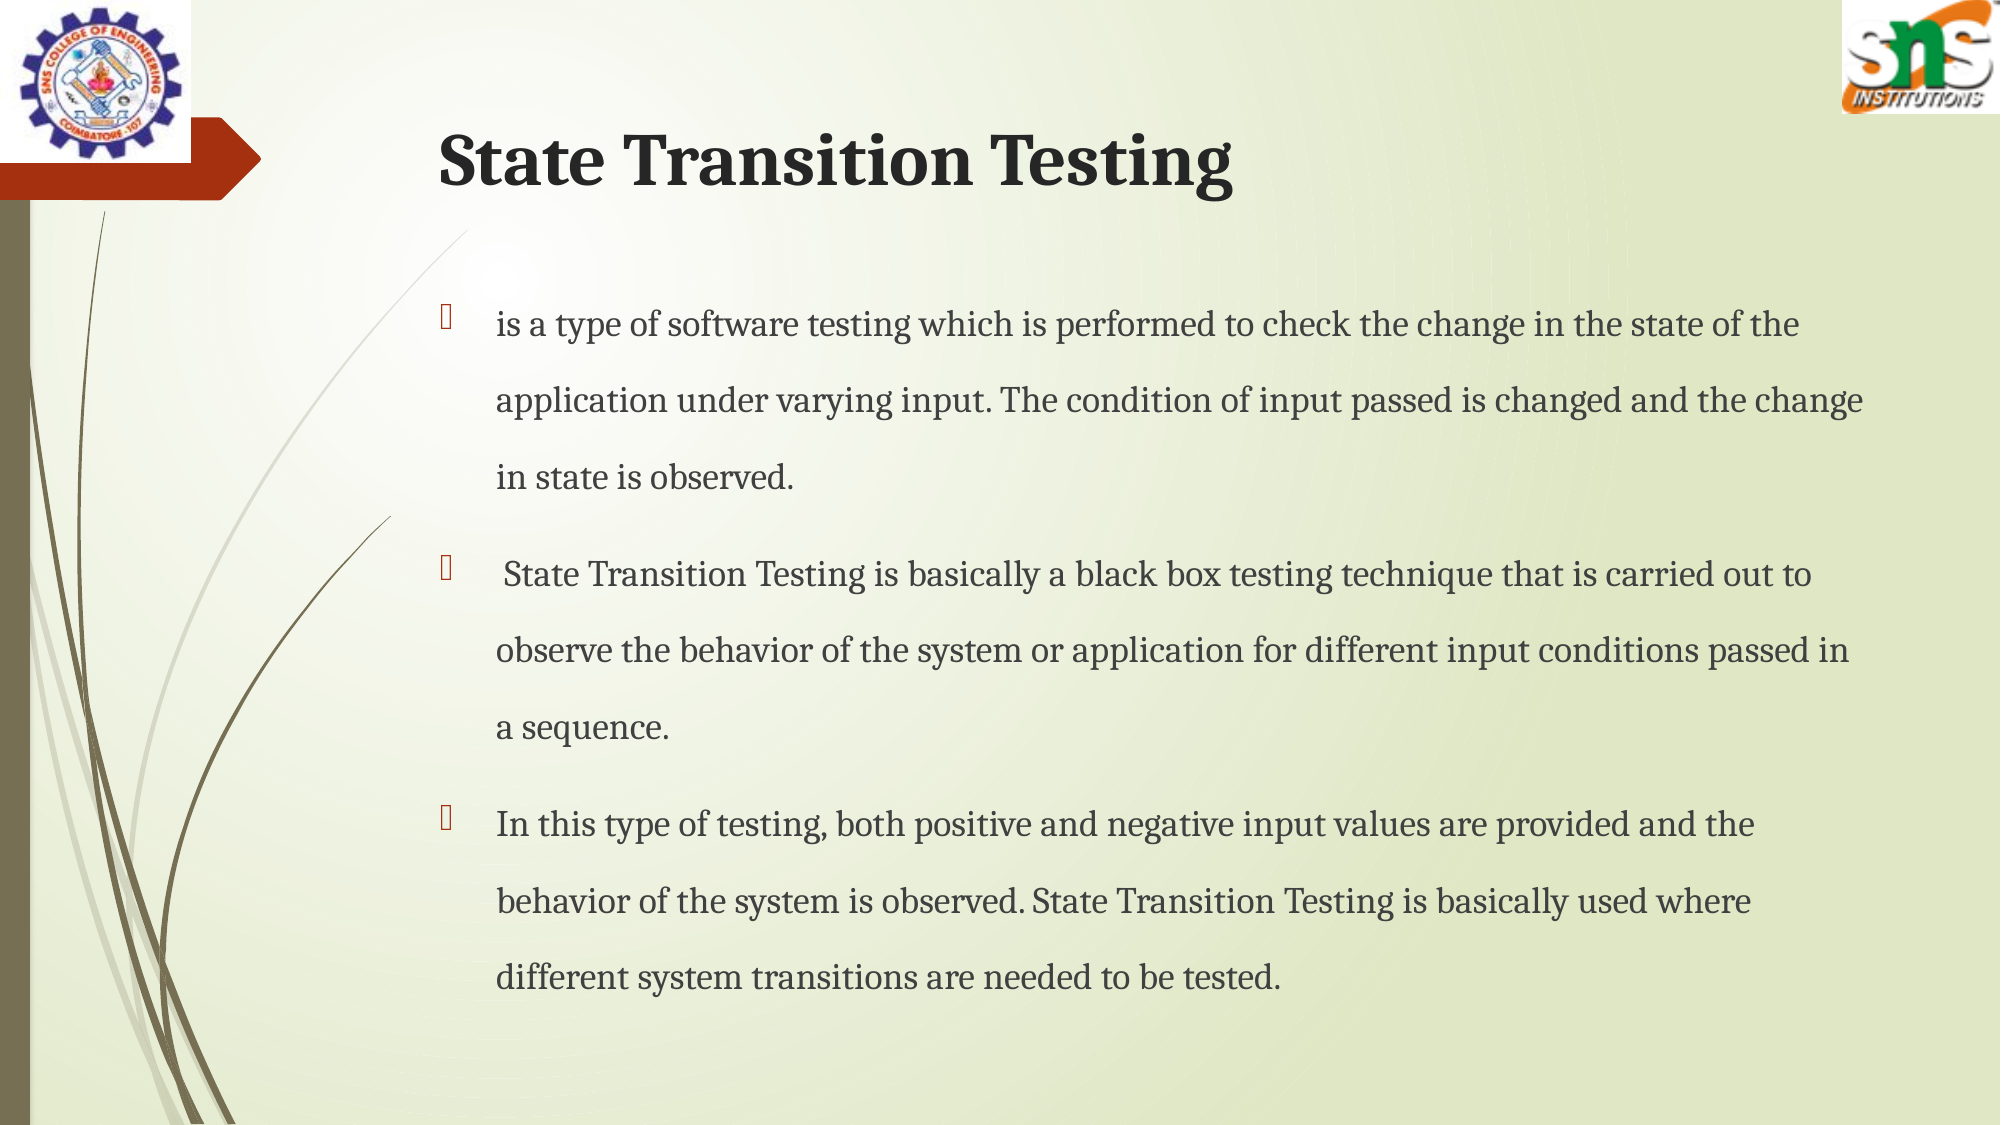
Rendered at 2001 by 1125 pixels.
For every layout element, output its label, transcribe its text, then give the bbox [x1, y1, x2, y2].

picture [0, 0, 191, 163]
title State Transition Testing [425, 102, 1888, 259]
picture [1842, 0, 2000, 114]
list is a type of software testing which is performed to check the change in the state of the application under varying input. The condition of input passed is changed and the change in state is observed. State Transition Testing is basically a black box testing technique that is carried out to observe the behavior of the system or application for different input conditions passed in a sequence. In this type of testing, both positive and negative input values are provided and the behavior of the system is observed. State Transition Testing is basically used where different system transitions are needed to be tested. [424, 259, 1888, 1023]
